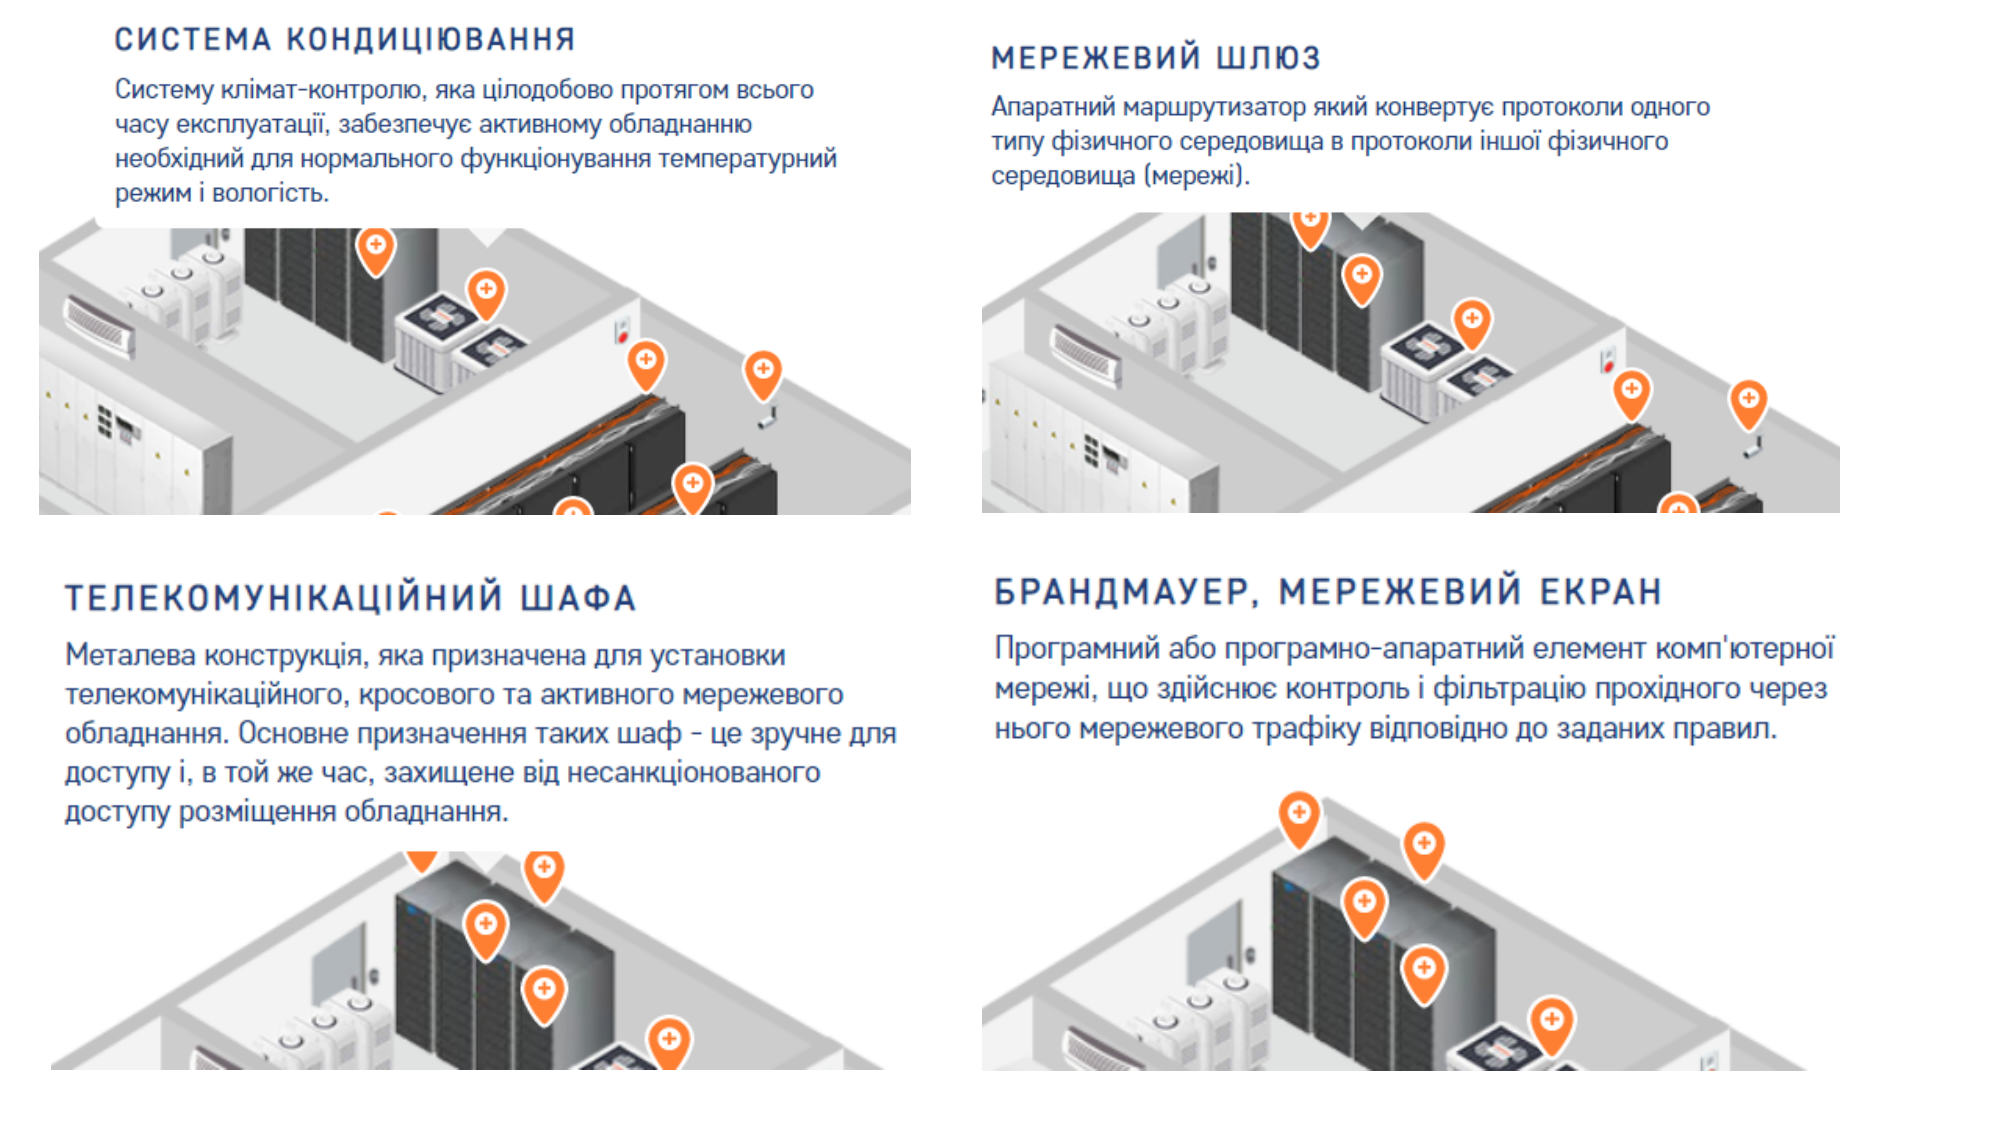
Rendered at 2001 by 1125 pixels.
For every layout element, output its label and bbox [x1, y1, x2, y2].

picture [982, 559, 1855, 1071]
picture [39, 25, 911, 515]
picture [51, 559, 911, 1070]
picture [982, 25, 1840, 513]
